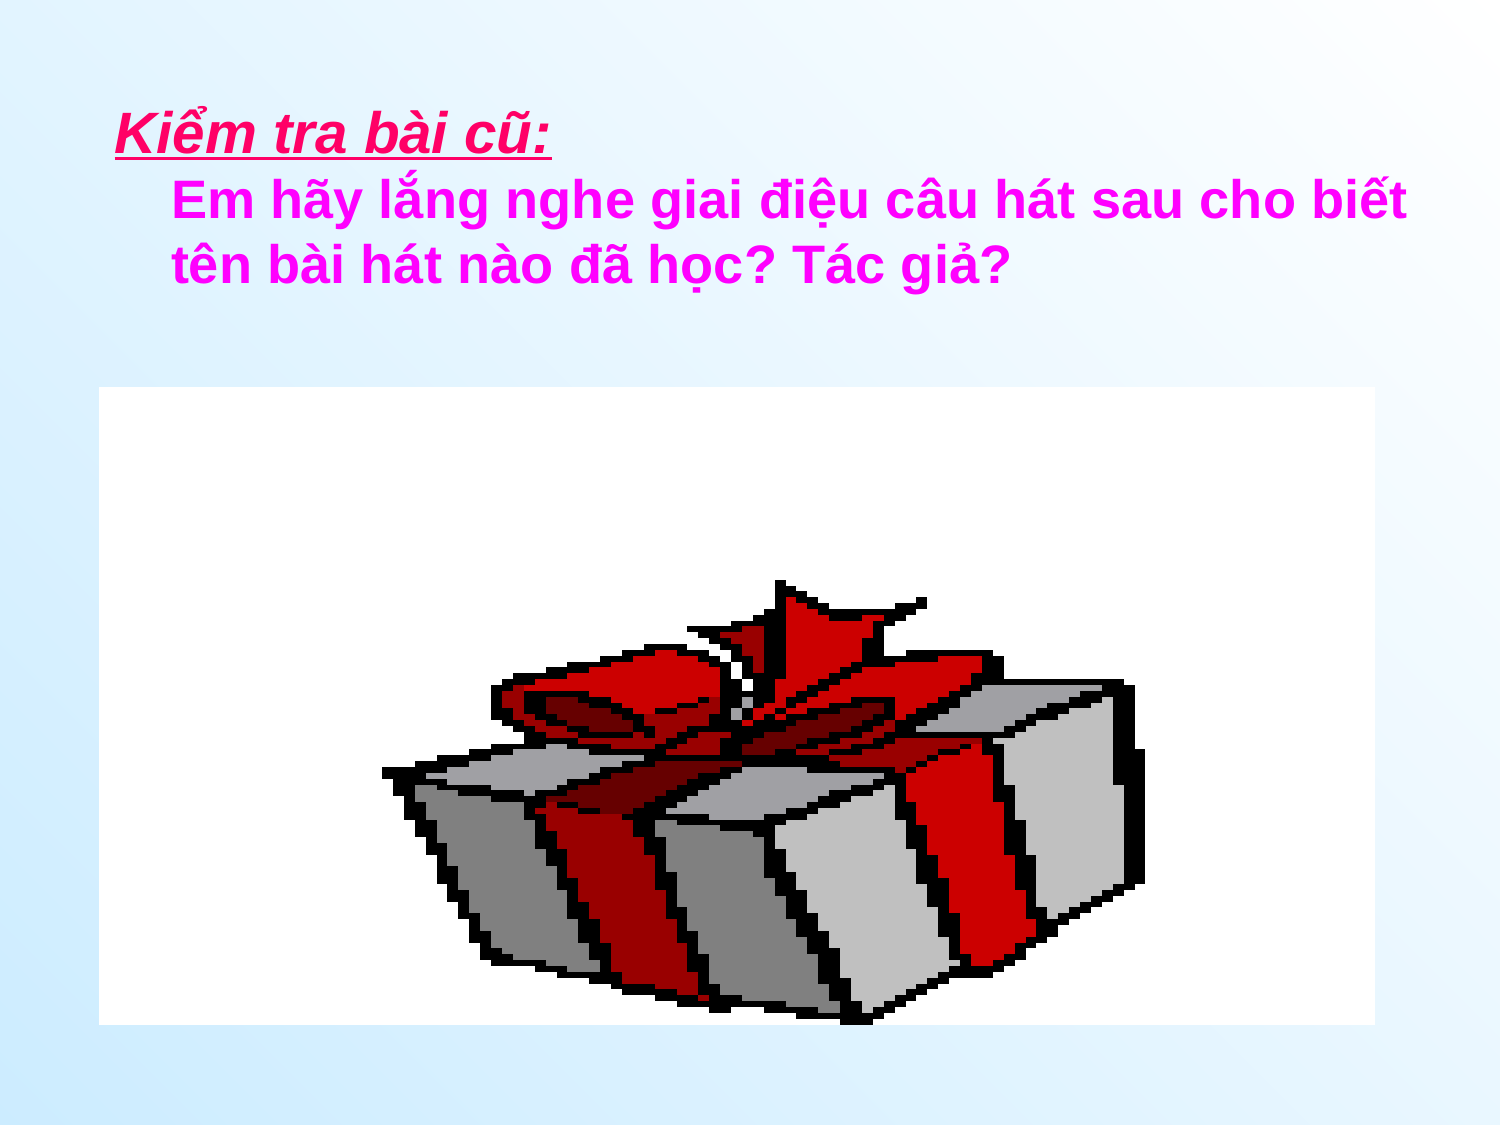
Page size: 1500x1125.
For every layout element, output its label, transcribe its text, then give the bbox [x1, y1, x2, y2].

text_box Kiểm tra bài cũ: Em hãy lắng nghe giai điệu câu hát sau cho biết tên bài hát nào đã học? Tác giả? [99, 87, 1463, 303]
picture [99, 387, 1376, 1026]
